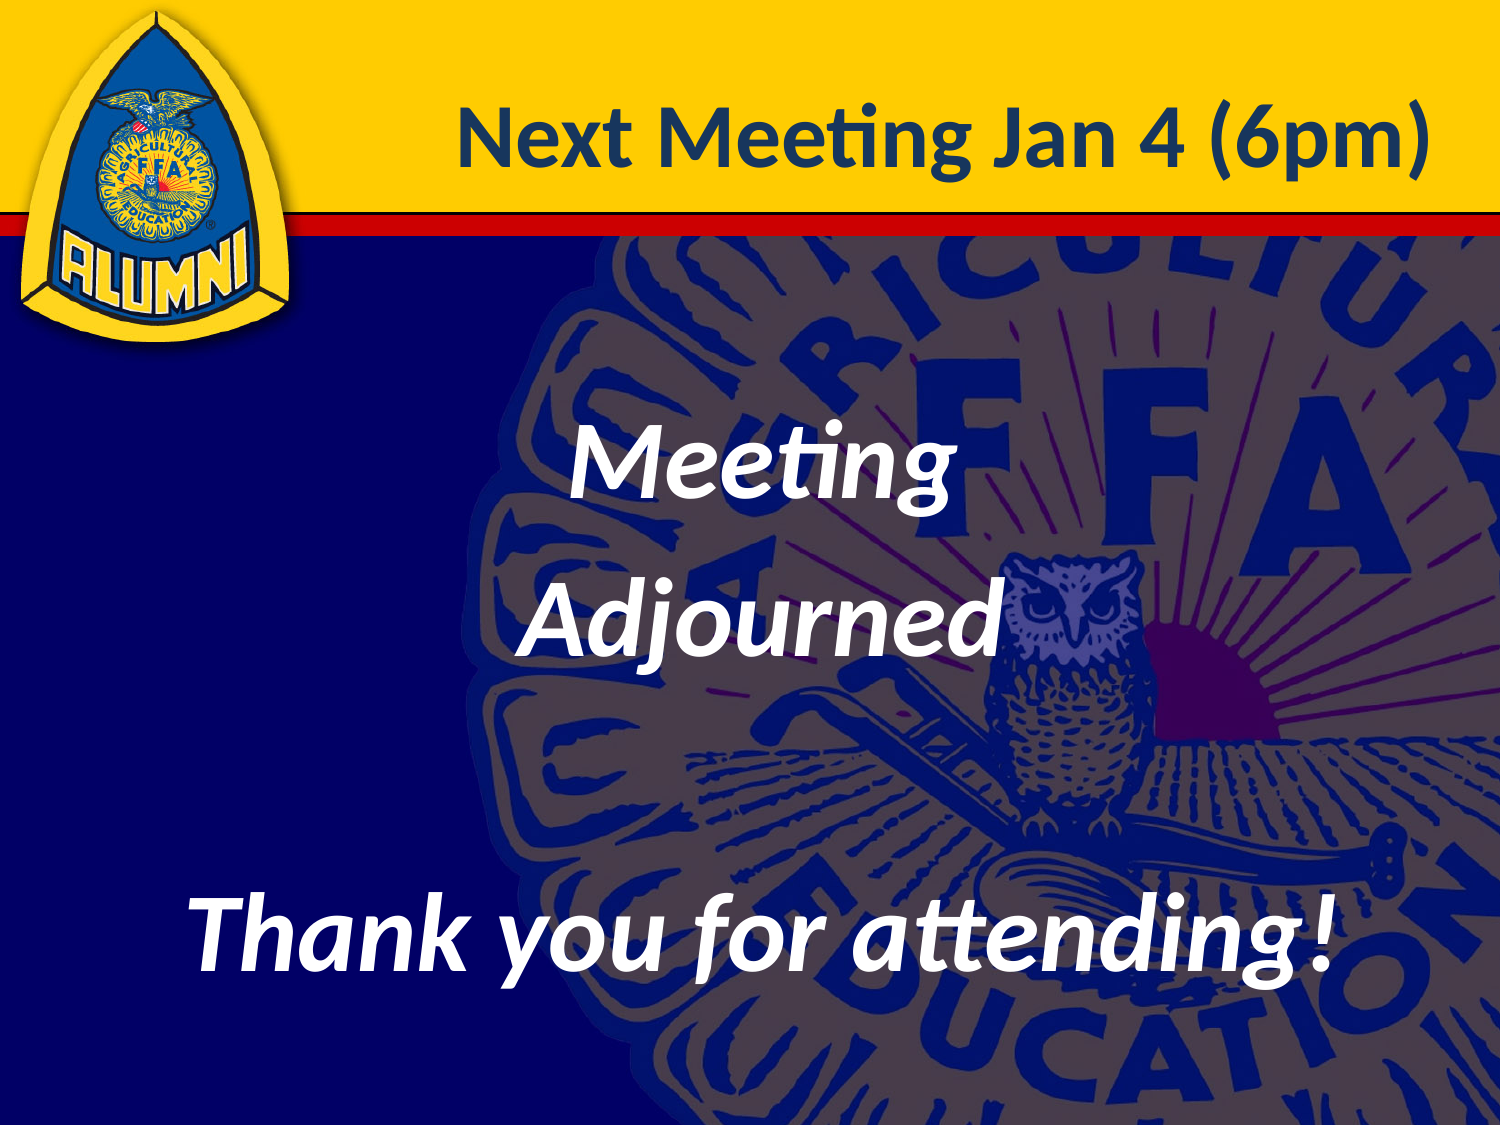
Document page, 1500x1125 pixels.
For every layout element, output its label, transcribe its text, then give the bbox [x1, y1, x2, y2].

title Next Meeting Jan 4 (6pm) [99, 37, 1450, 225]
picture [0, 0, 1500, 1125]
text_box Meeting Adjourned Thank you for attending! [75, 378, 1450, 1125]
